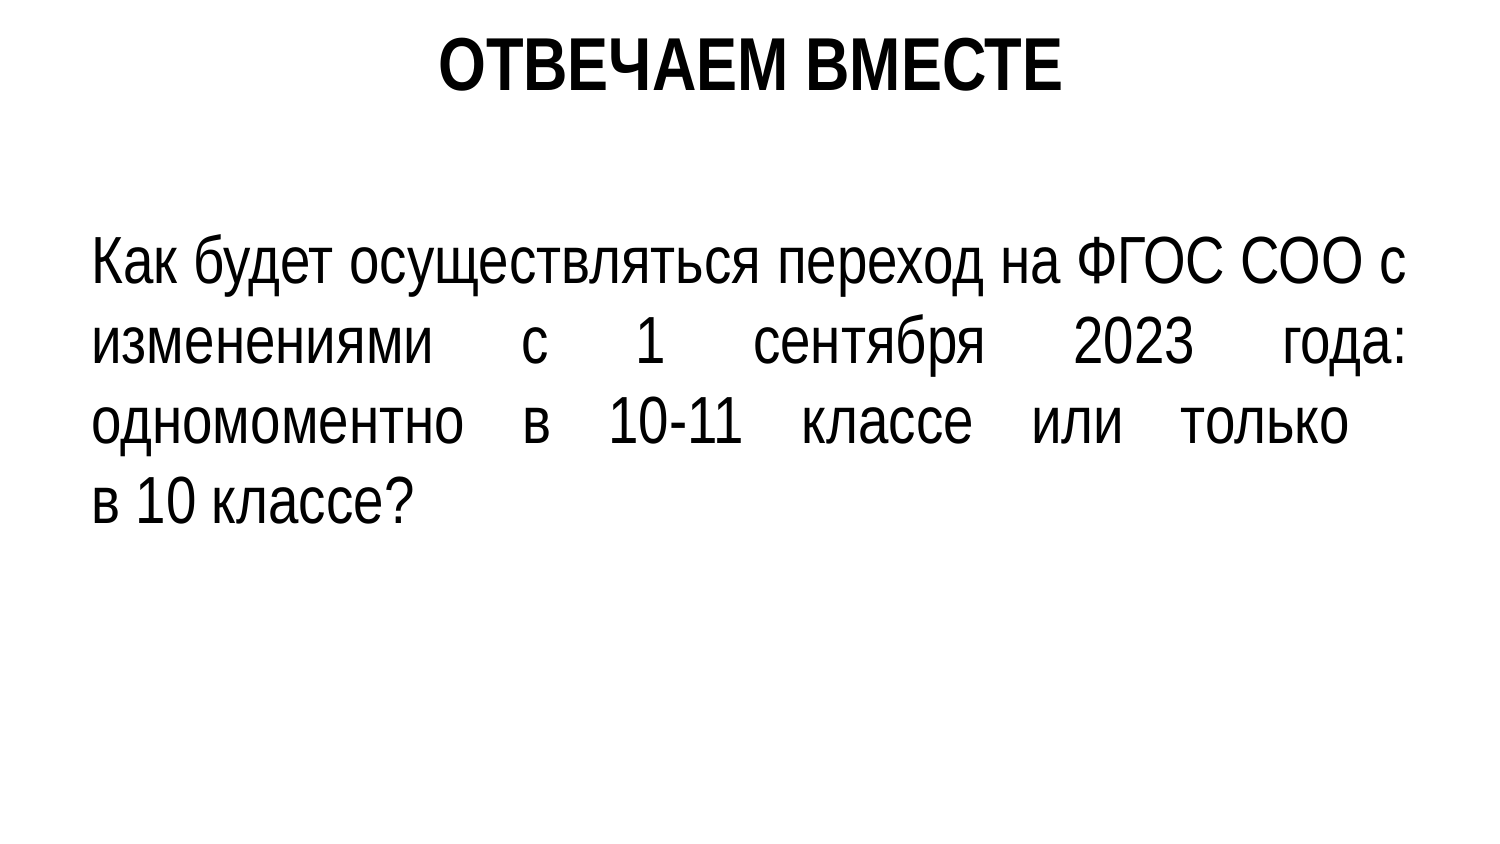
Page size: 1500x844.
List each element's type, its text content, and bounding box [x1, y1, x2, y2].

text_box Как будет осуществляться переход на ФГОС СОО с изменениями с 1 сентября 2023 года: одномоментно в 10-11 классе или только в 10 классе? [76, 209, 1424, 545]
text_box ОТВЕЧАЕМ ВМЕСТЕ [423, 8, 1079, 114]
